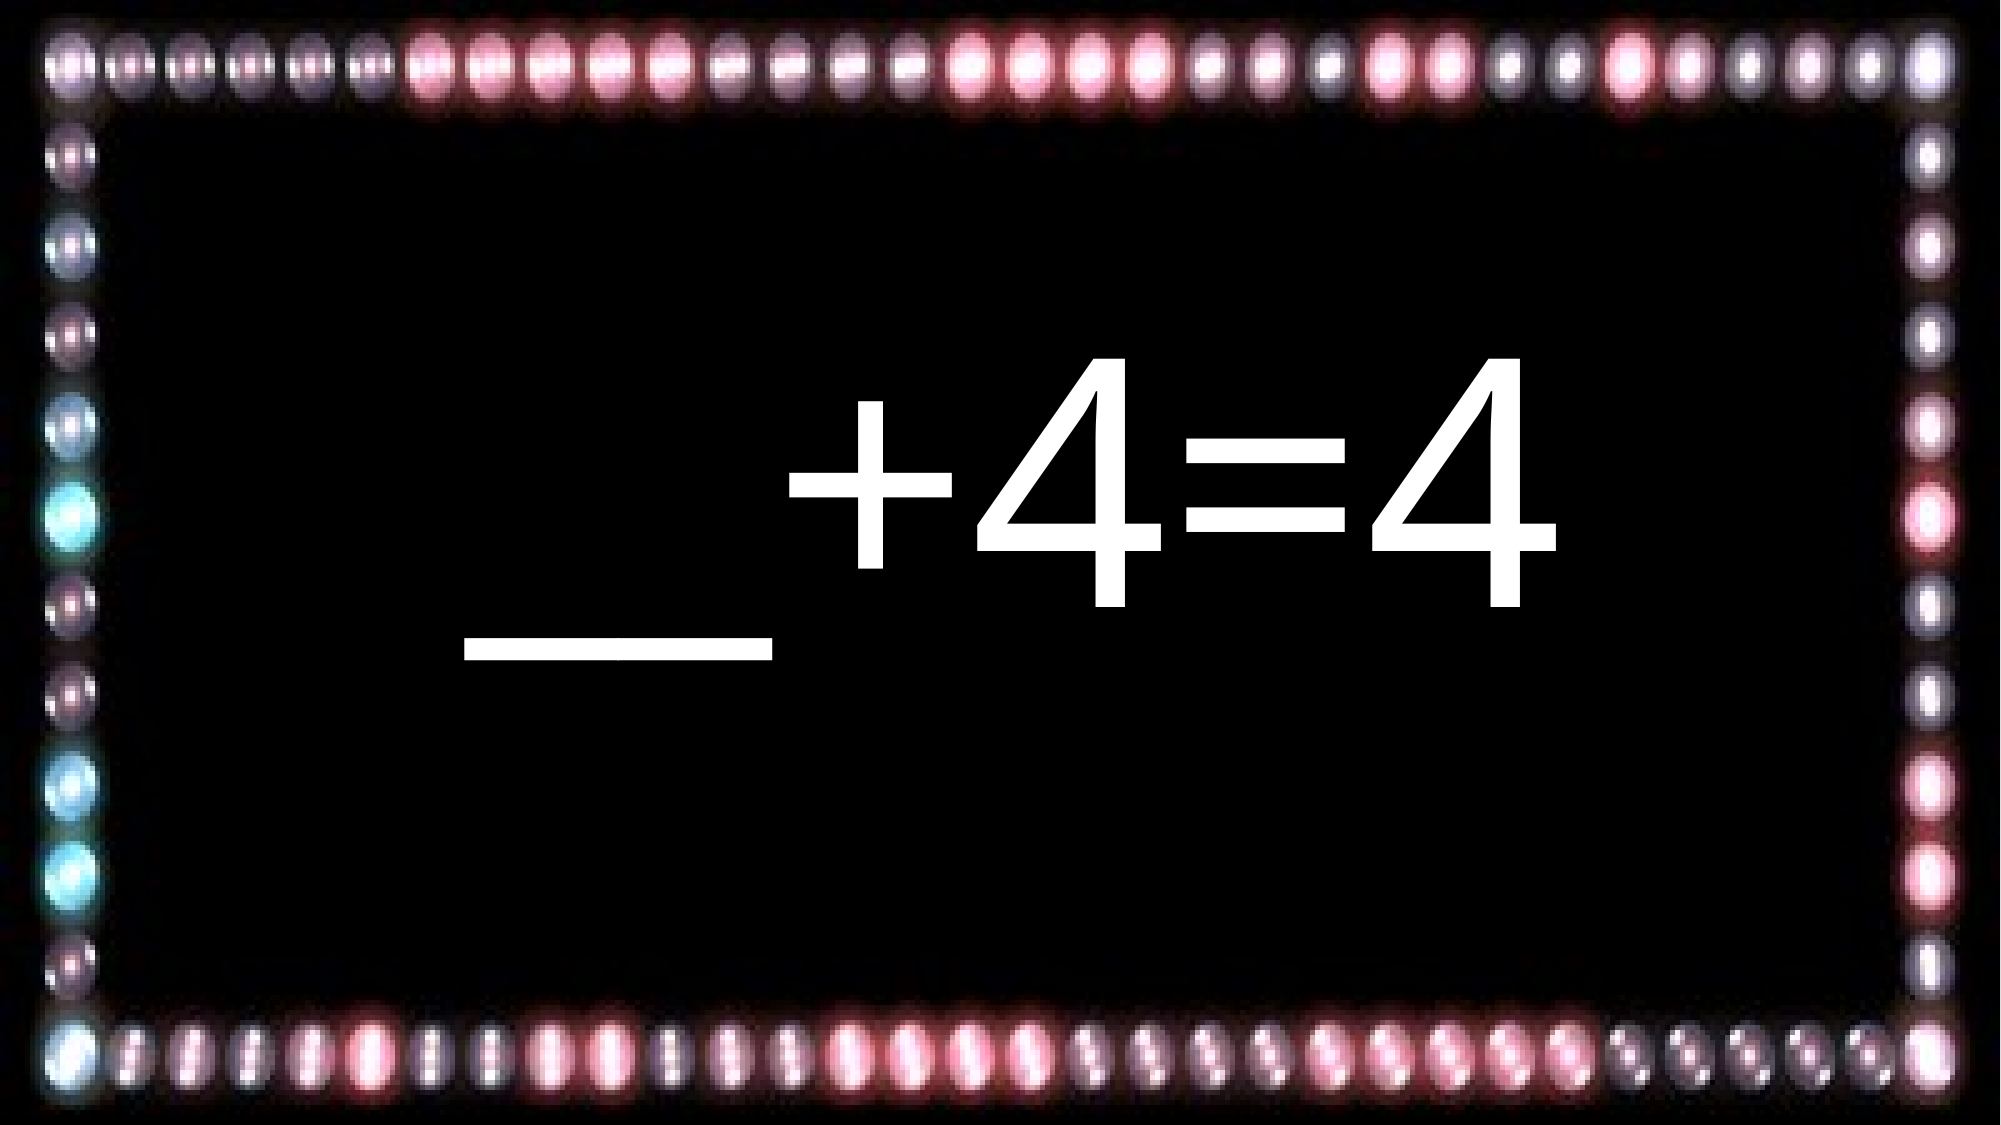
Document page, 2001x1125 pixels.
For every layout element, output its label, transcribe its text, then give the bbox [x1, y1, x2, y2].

picture [0, 0, 2001, 1125]
title __+4=4 [264, 298, 1765, 691]
